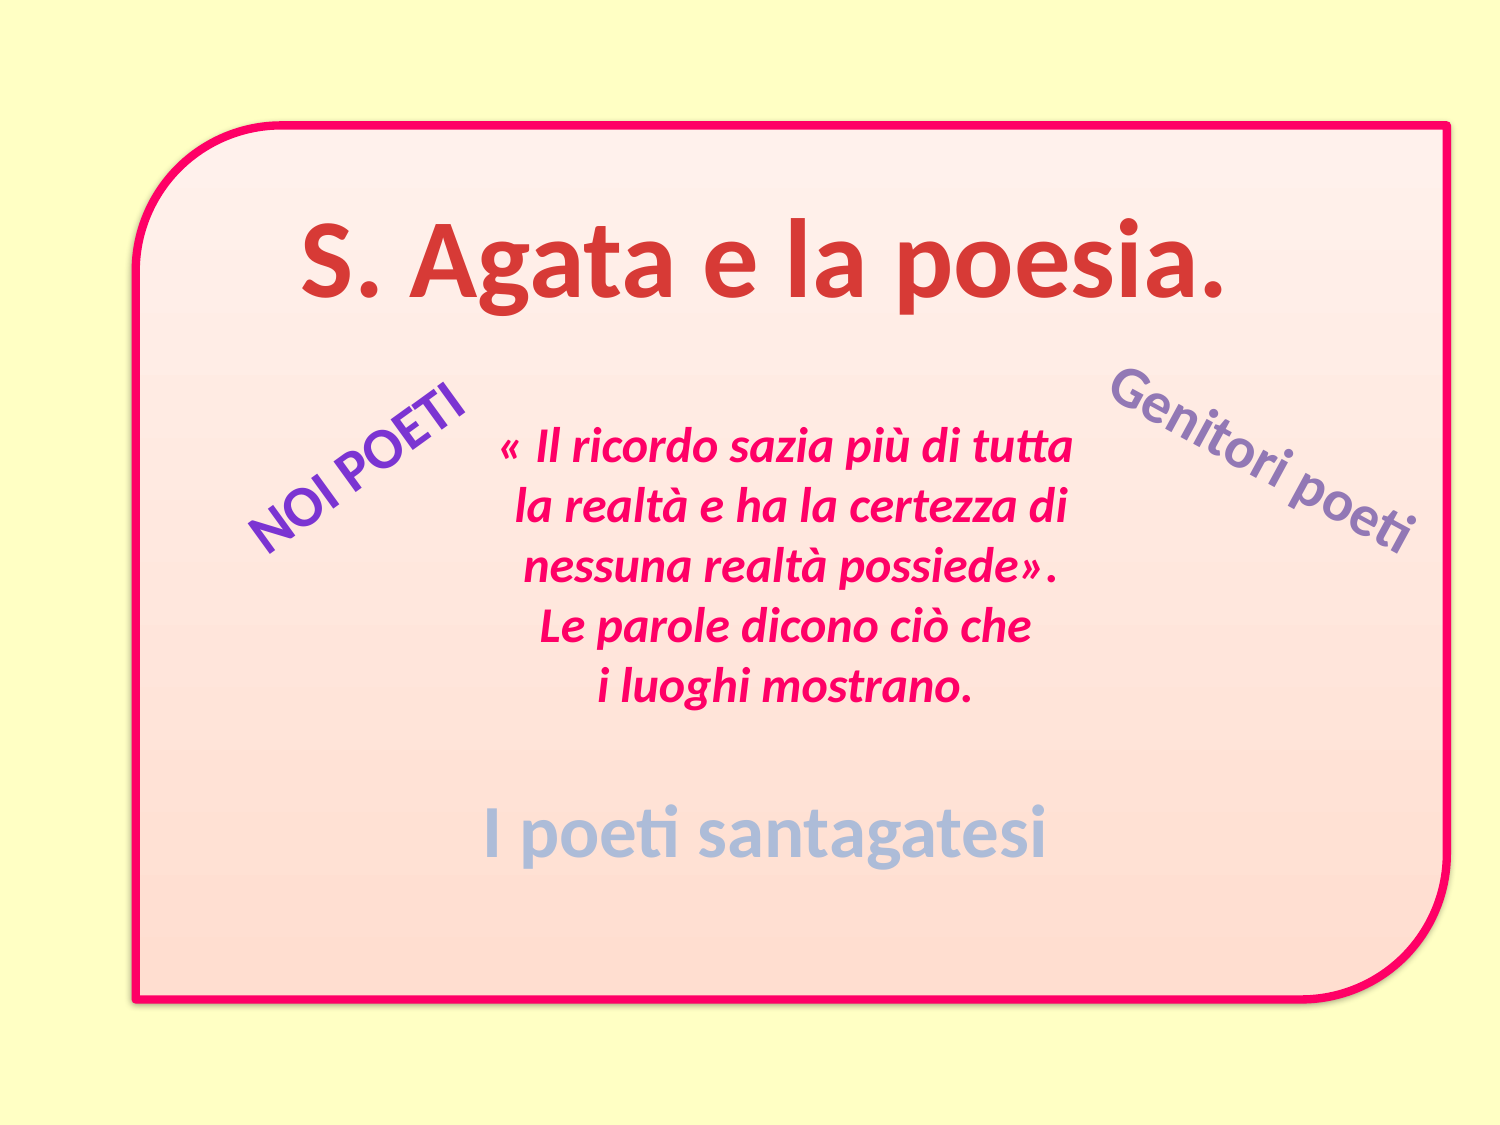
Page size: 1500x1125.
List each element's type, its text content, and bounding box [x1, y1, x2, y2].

text_box I poeti santagatesi [466, 775, 1064, 880]
text_box S. Agata e la poesia. [285, 177, 1245, 328]
text_box Noi poeti [216, 347, 493, 581]
text_box « Il ricordo sazia più di tutta la realtà e ha la certezza di nessuna realtà possiede». Le parole dicono ciò che i luoghi mostrano. [134, 124, 1448, 1001]
text_box Genitori poeti [1082, 330, 1445, 581]
